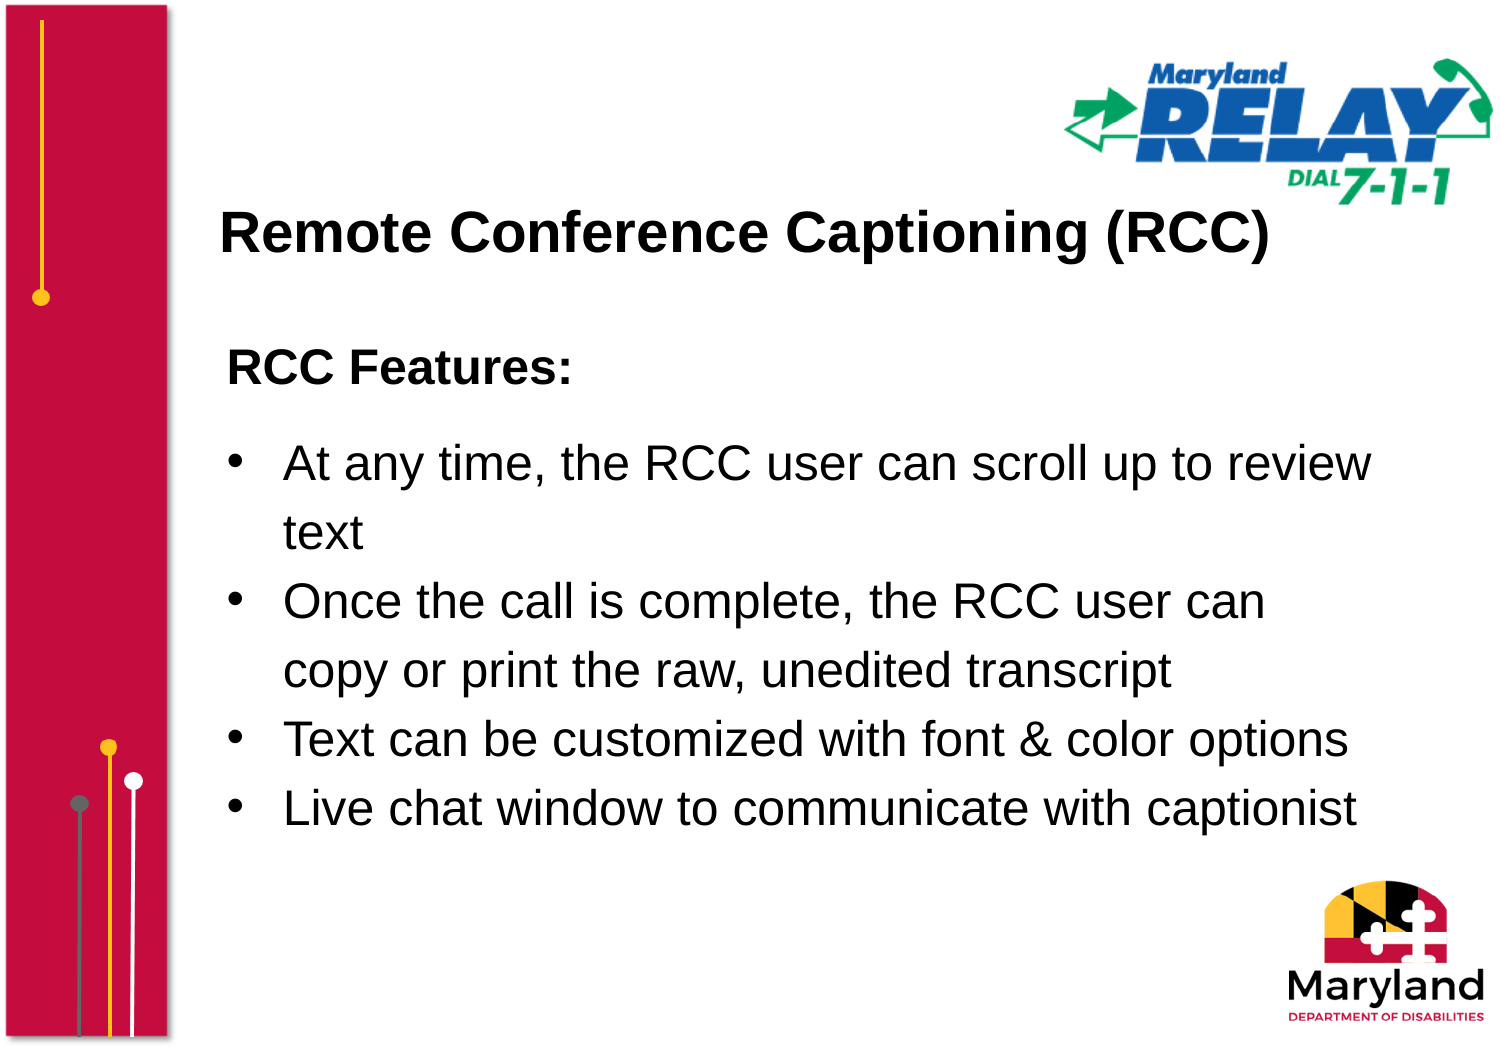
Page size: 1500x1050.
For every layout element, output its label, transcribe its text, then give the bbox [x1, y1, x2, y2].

text_box RCC Features: At any time, the RCC user can scroll up to review text Once the call is complete, the RCC user can copy or print the raw, unedited transcript Text can be customized with font & color options Live chat window to communicate with captionist [211, 326, 1396, 898]
text_box Remote Conference Captioning (RCC) [211, 186, 1369, 272]
picture [0, 0, 1500, 1050]
